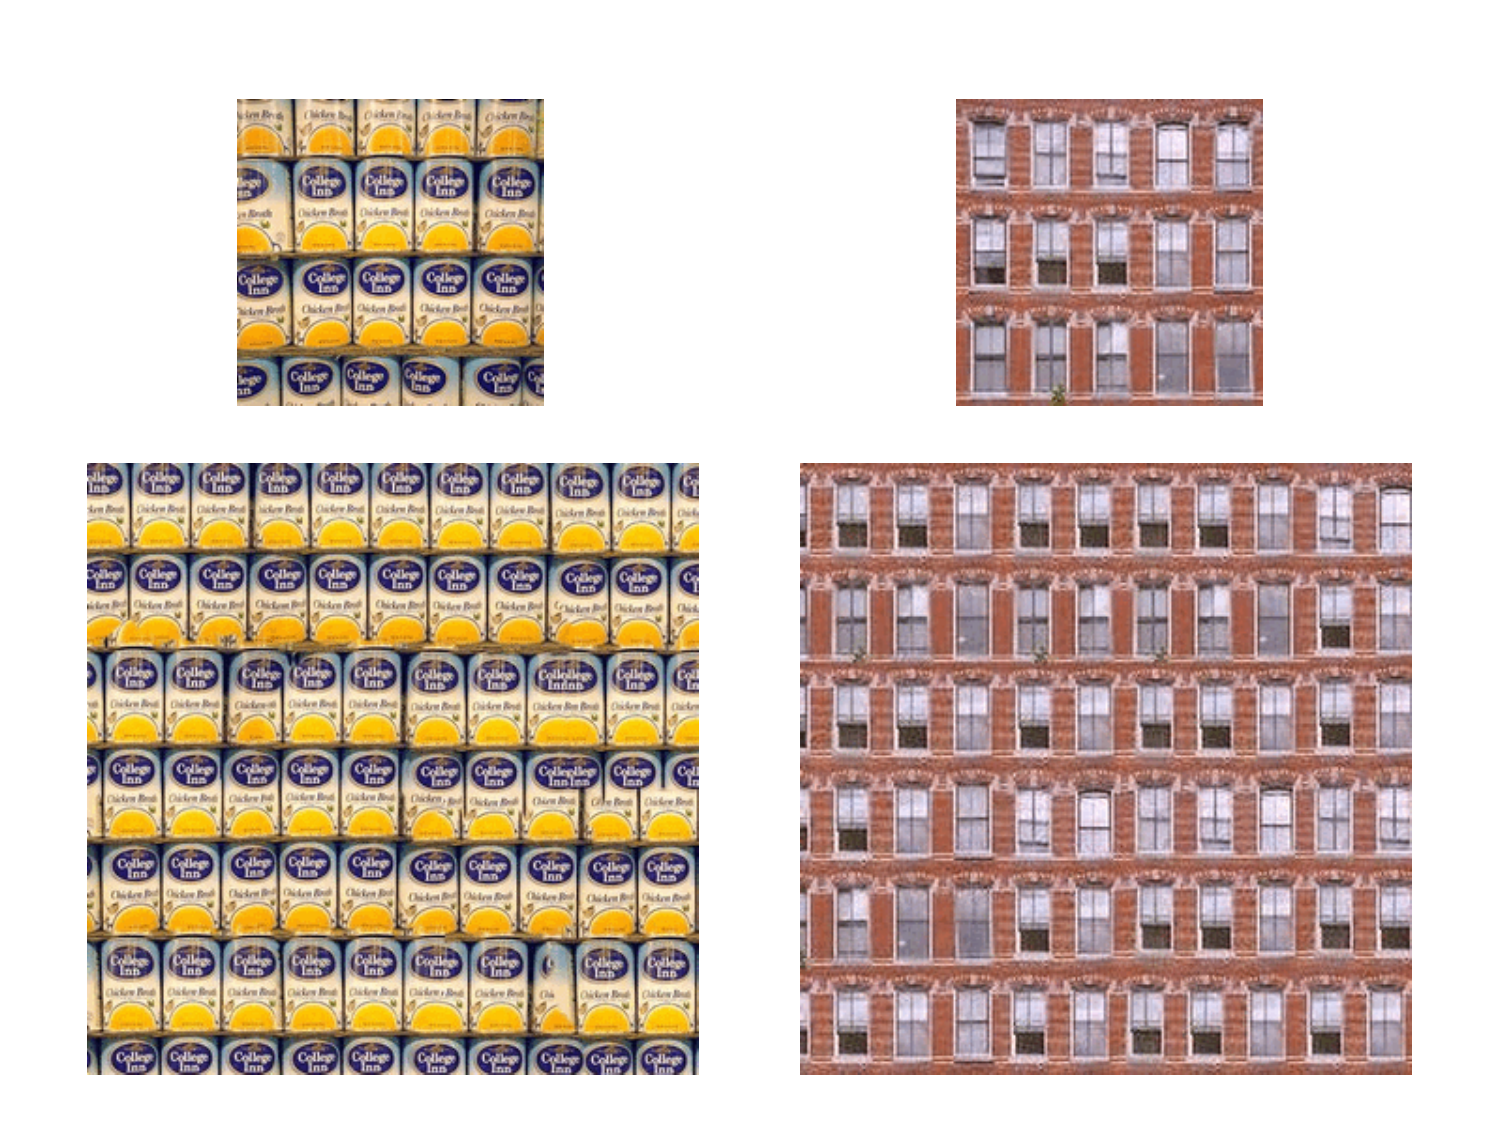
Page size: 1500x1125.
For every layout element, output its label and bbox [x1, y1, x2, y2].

picture [799, 463, 1412, 1076]
picture [237, 99, 544, 406]
picture [87, 463, 699, 1076]
picture [956, 99, 1263, 406]
